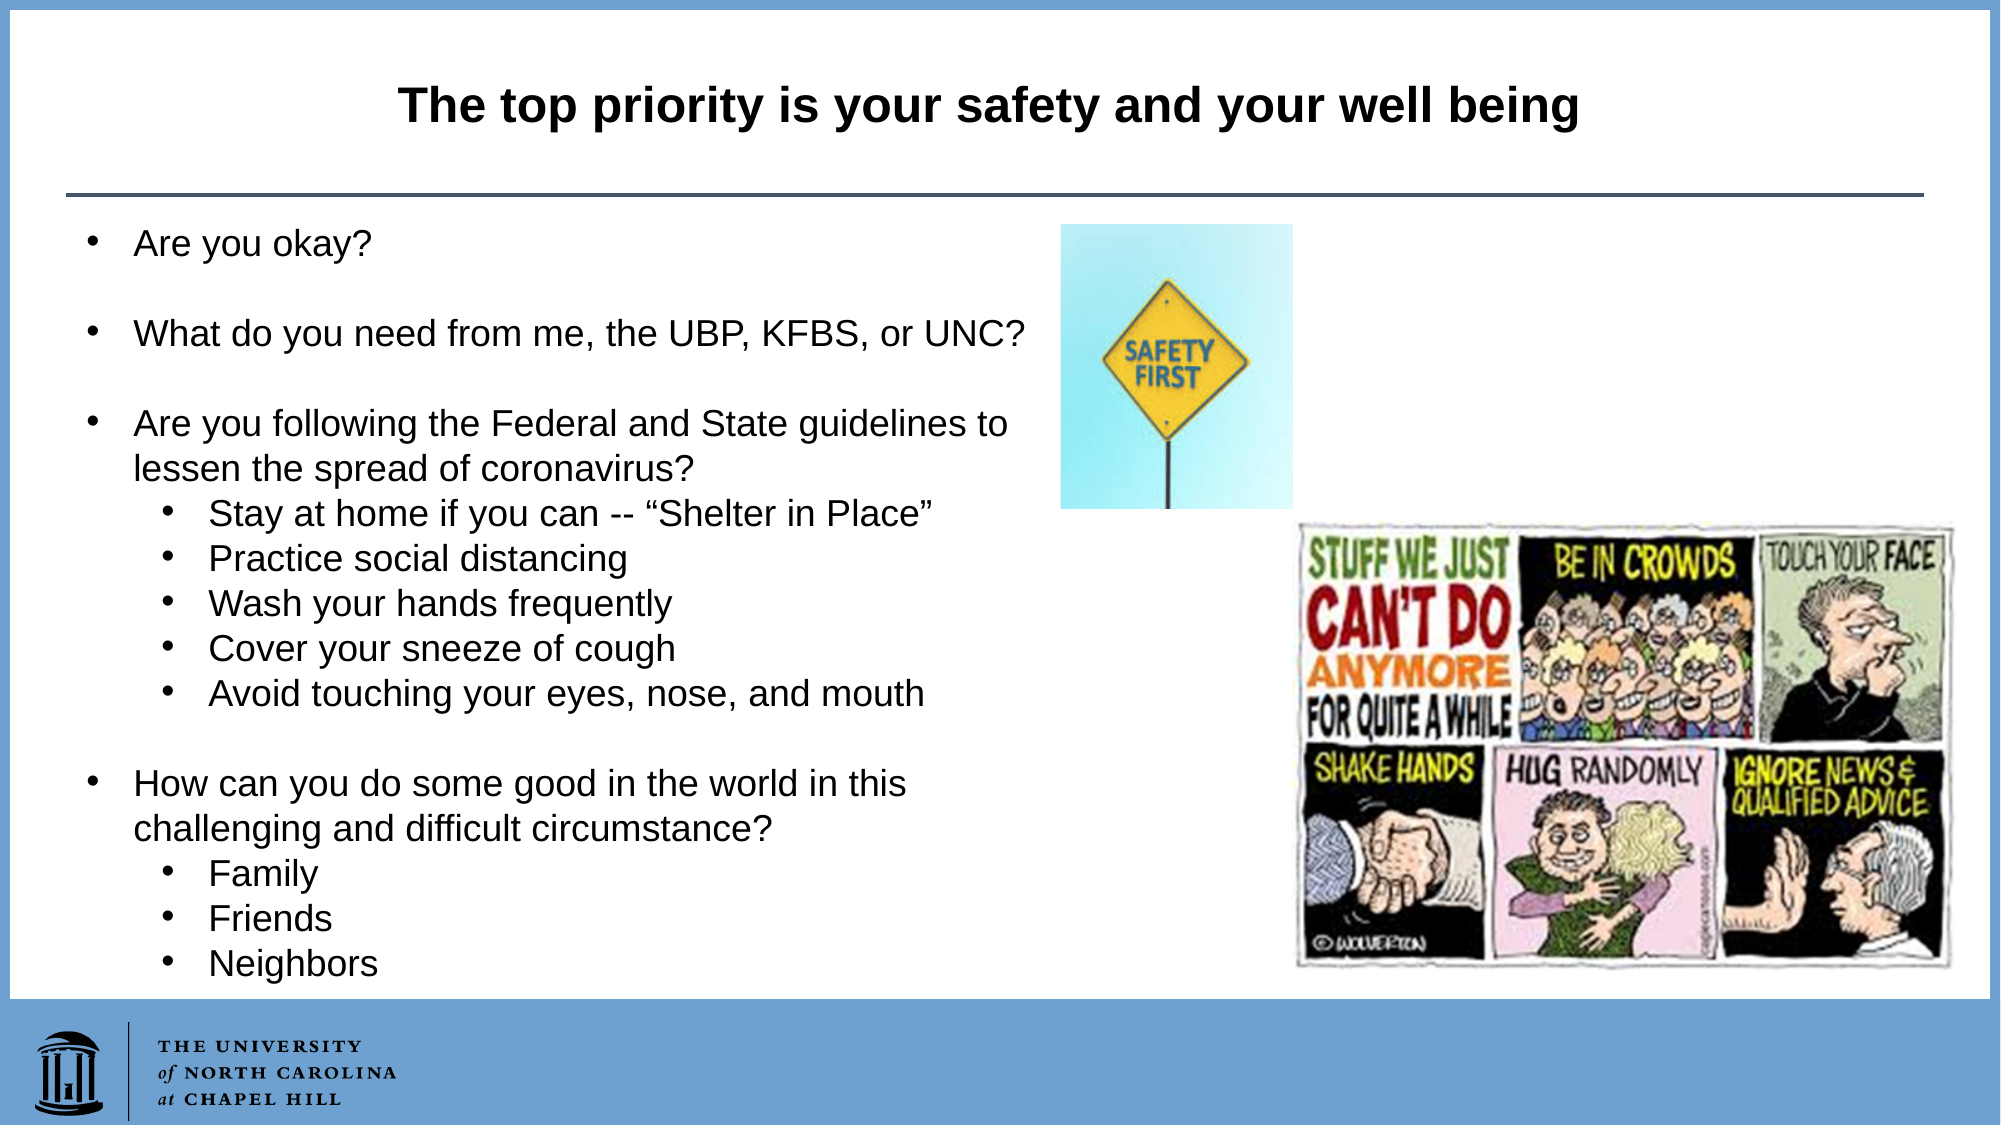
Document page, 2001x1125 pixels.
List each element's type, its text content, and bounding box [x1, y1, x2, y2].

picture [1292, 521, 1957, 972]
picture [1060, 224, 1293, 509]
text_box The top priority is your safety and your well being [71, 65, 1908, 141]
text_box Are you okay? What do you need from me, the UBP, KFBS, or UNC? Are you following the Federal and State guidelines to lessen the spread of coronavirus? Stay at home if you can -- “Shelter in Place” Practice social distancing Wash your hands frequently Cover your sneeze of cough Avoid touching your eyes, nose, and mouth How can you do some good in the world in this challenging and difficult circumstance? Family Friends Neighbors [71, 211, 1101, 1036]
